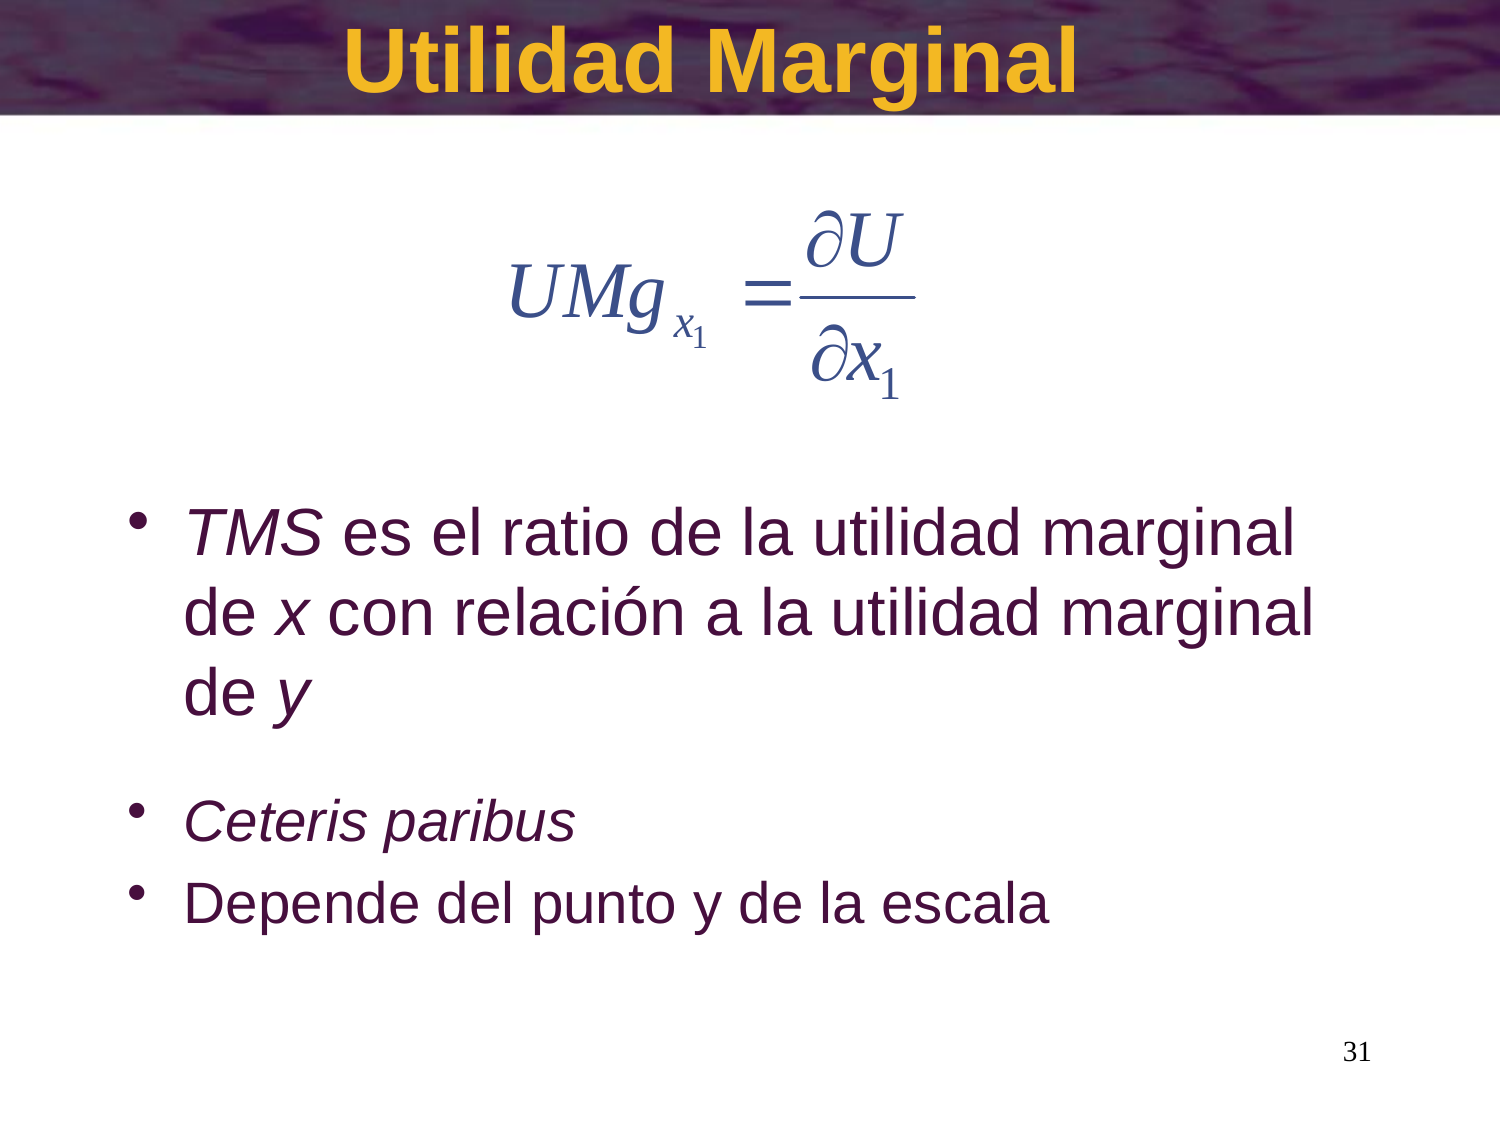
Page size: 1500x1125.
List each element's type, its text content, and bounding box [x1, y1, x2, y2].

title Utilidad Marginal [75, 12, 1350, 100]
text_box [499, 190, 926, 413]
list Ceteris paribus Depende del punto y de la escala [112, 776, 1388, 1100]
picture [0, 0, 1500, 1125]
text_box TMS es el ratio de la utilidad marginal de x con relación a la utilidad marginal de y [112, 388, 1388, 776]
